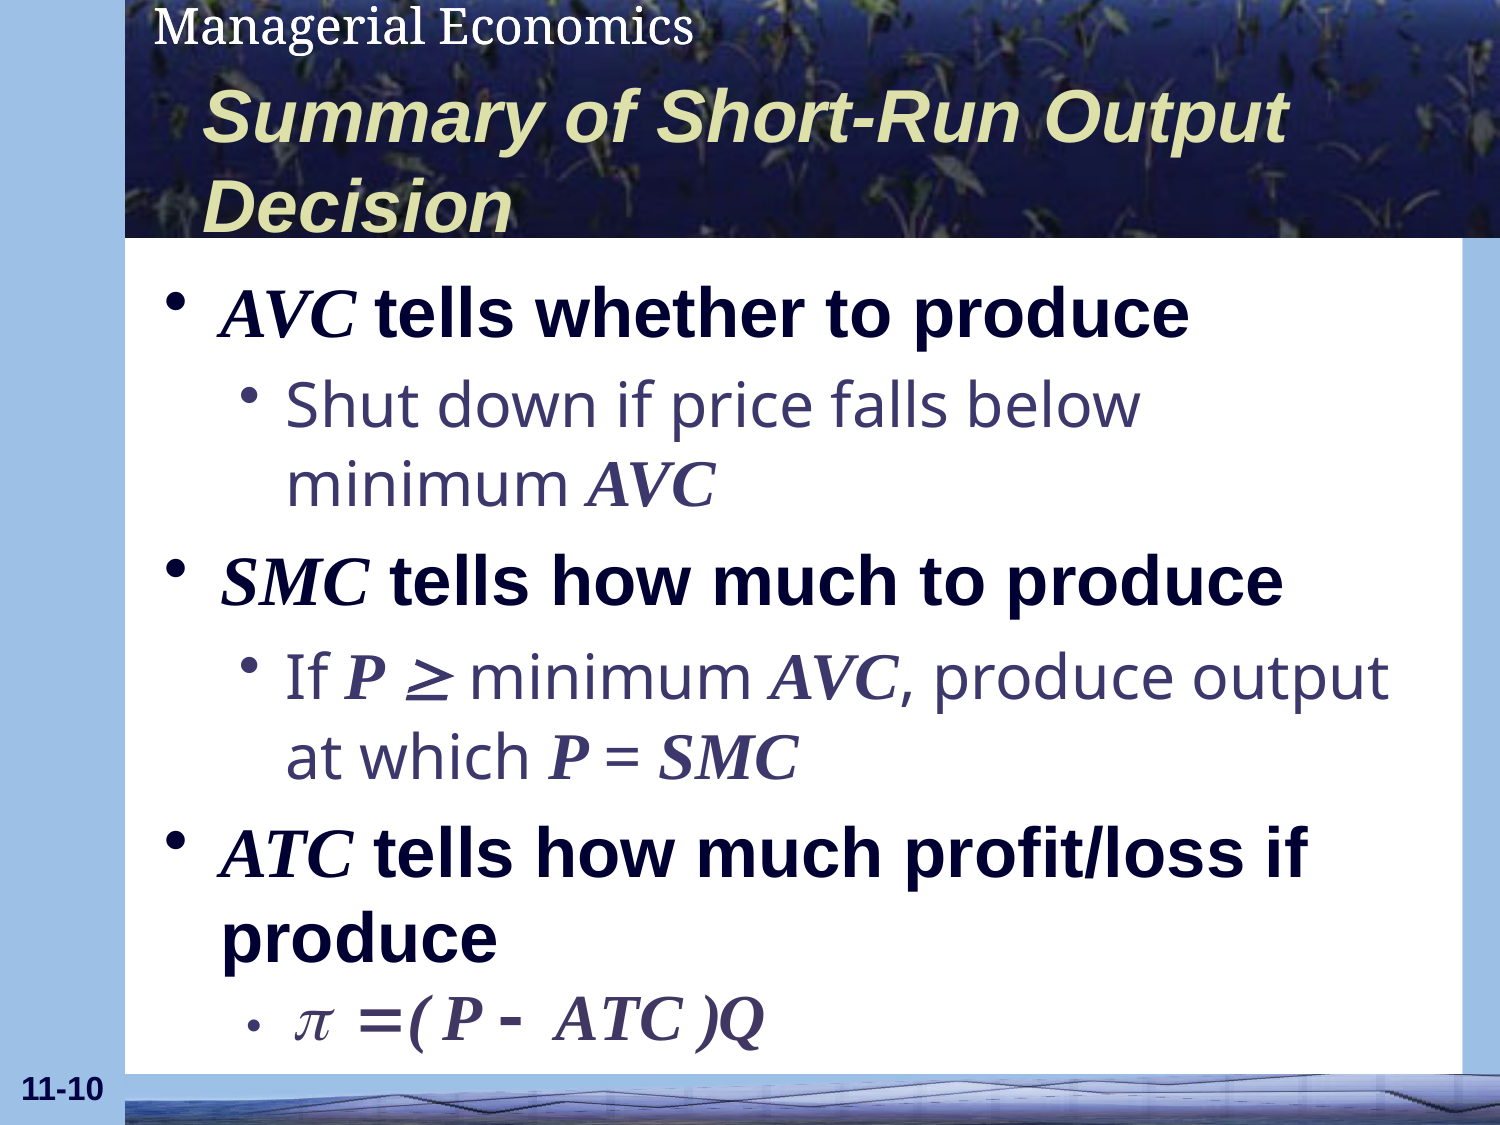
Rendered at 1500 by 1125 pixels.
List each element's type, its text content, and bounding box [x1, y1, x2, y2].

slide_number 11-10 [0, 1049, 126, 1125]
list AVC tells whether to produce Shut down if price falls below minimum AVC SMC tells how much to produce If P  minimum AVC, produce output at which P = SMC ATC tells how much profit/loss if produce [148, 259, 1437, 1060]
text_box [230, 979, 780, 1068]
picture [0, 0, 1500, 1125]
title Summary of Short-Run Output Decision [187, 88, 1438, 227]
